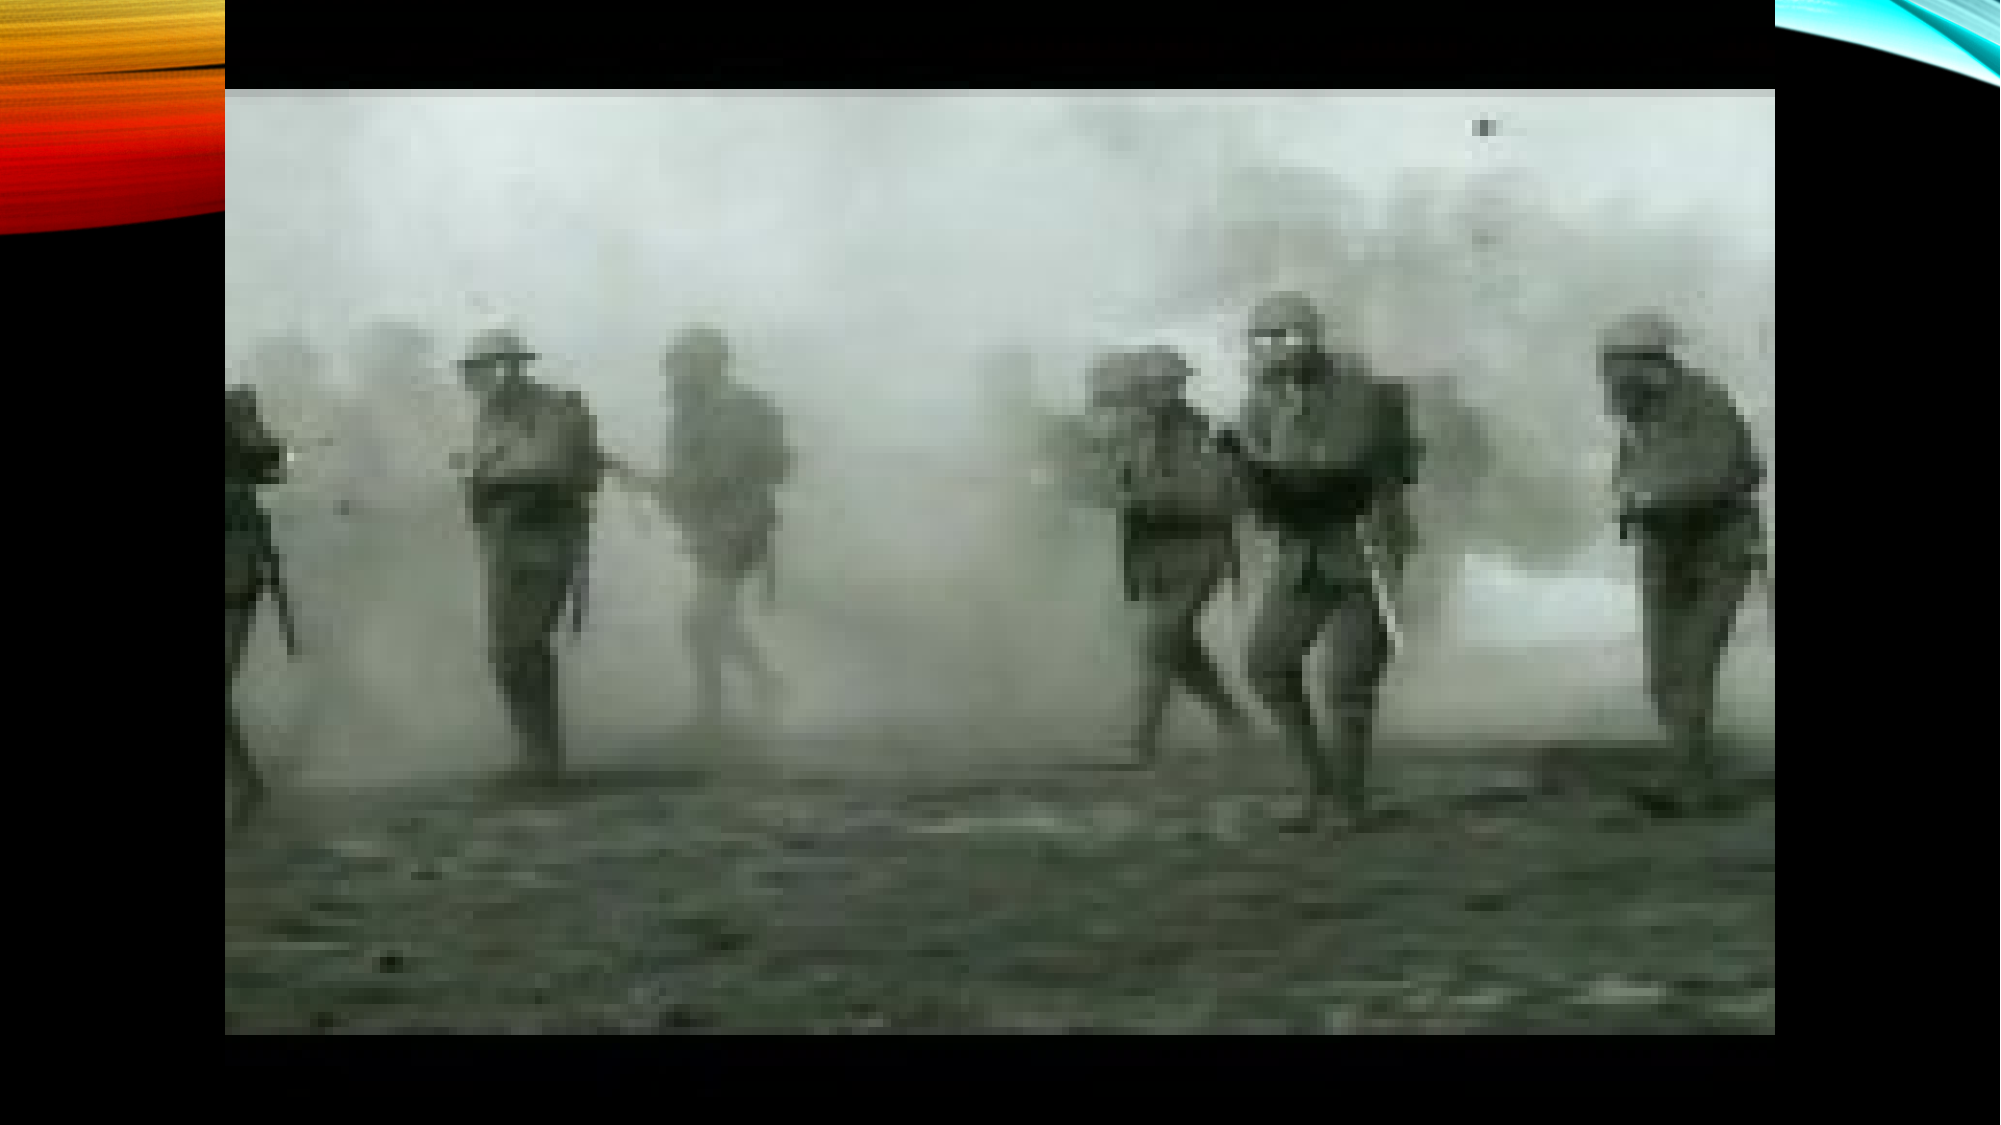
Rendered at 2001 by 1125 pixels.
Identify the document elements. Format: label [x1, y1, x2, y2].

text_box [224, 0, 1776, 1125]
picture [0, 0, 224, 237]
picture [1776, 0, 2000, 237]
